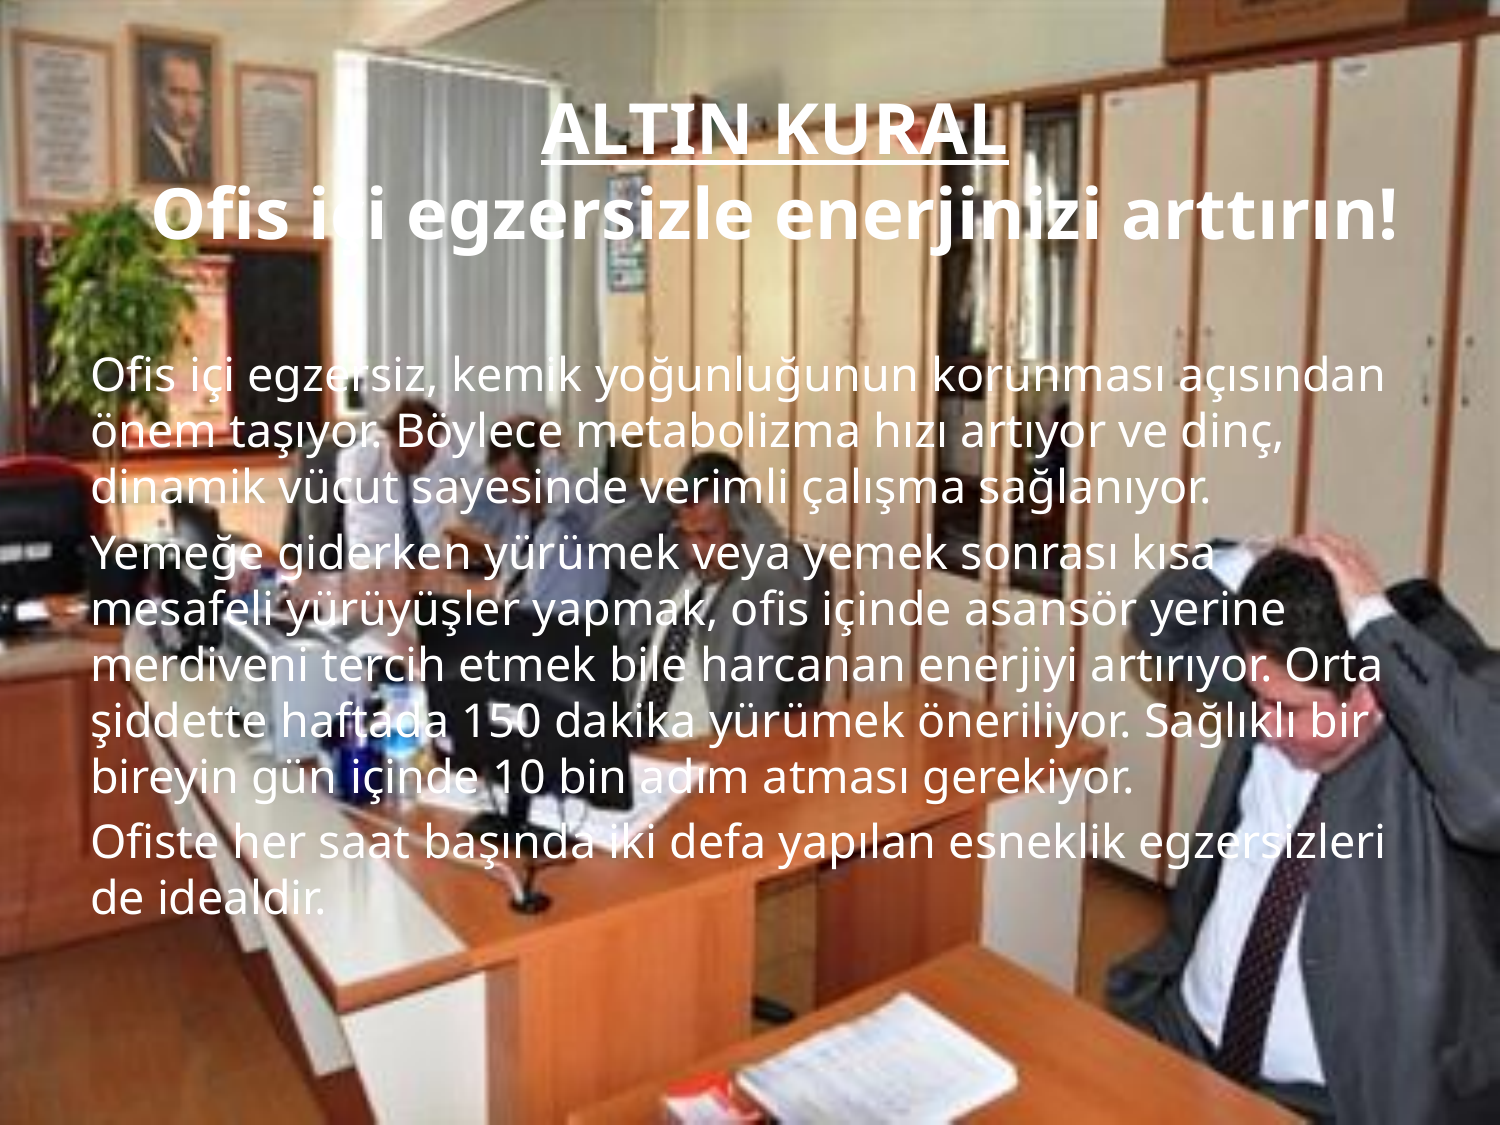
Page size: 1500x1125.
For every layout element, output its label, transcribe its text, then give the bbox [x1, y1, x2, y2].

list Ofis içi egzersiz, kemik yoğunluğunun korunması açısından önem taşıyor. Böylece metabolizma hızı artıyor ve dinç, dinamik vücut sayesinde verimli çalışma sağlanıyor. Yemeğe giderken yürümek veya yemek sonrası kısa mesafeli yürüyüşler yapmak, ofis içinde asansör yerine merdiveni tercih etmek bile harcanan enerjiyi artırıyor. Orta şiddette haftada 150 dakika yürümek öneriliyor. Sağlıklı bir bireyin gün içinde 10 bin adım atması gerekiyor. Ofiste her saat başında iki defa yapılan esneklik egzersizleri de idealdir. [75, 337, 1425, 1005]
title ALTIN KURAL Ofis içi egzersizle enerjinizi arttırın! [99, 75, 1450, 263]
picture [0, 0, 1500, 1125]
